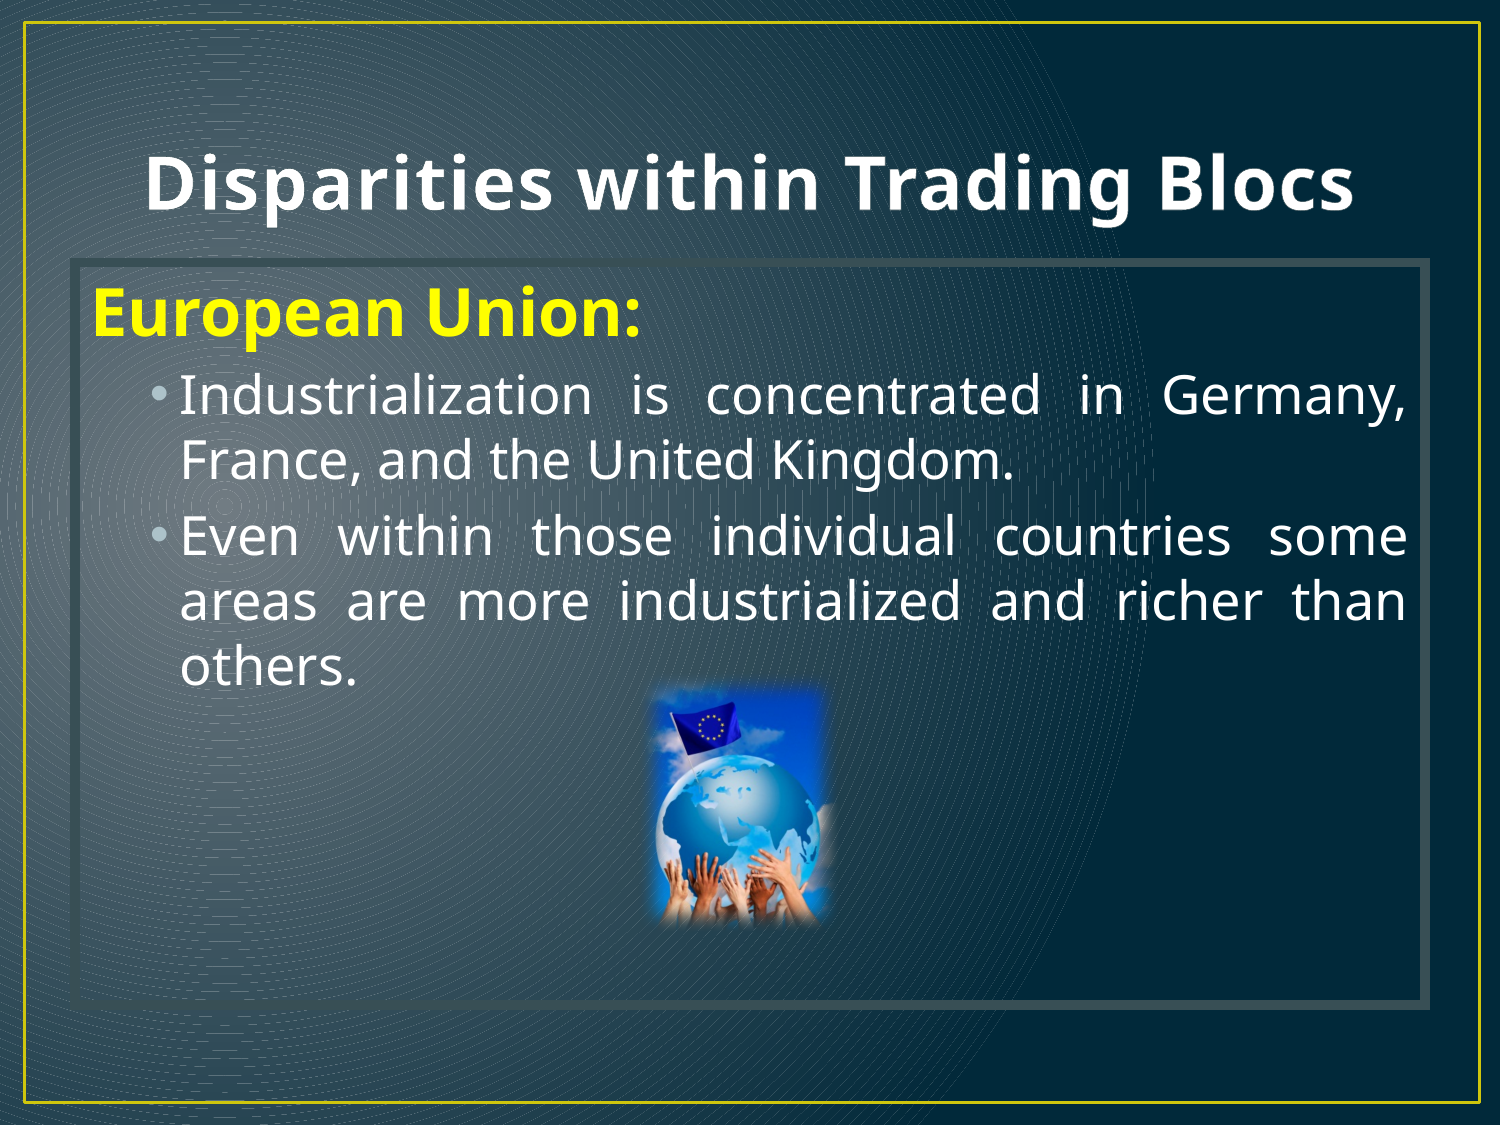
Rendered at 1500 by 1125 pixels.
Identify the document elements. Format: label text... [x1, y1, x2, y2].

picture [637, 670, 841, 934]
list European Union: Industrialization is concentrated in Germany, France, and the United Kingdom. Even within those individual countries some areas are more industrialized and richer than others. [74, 262, 1426, 1006]
title Disparities within Trading Blocs [75, 45, 1425, 233]
picture [977, 259, 1429, 1009]
